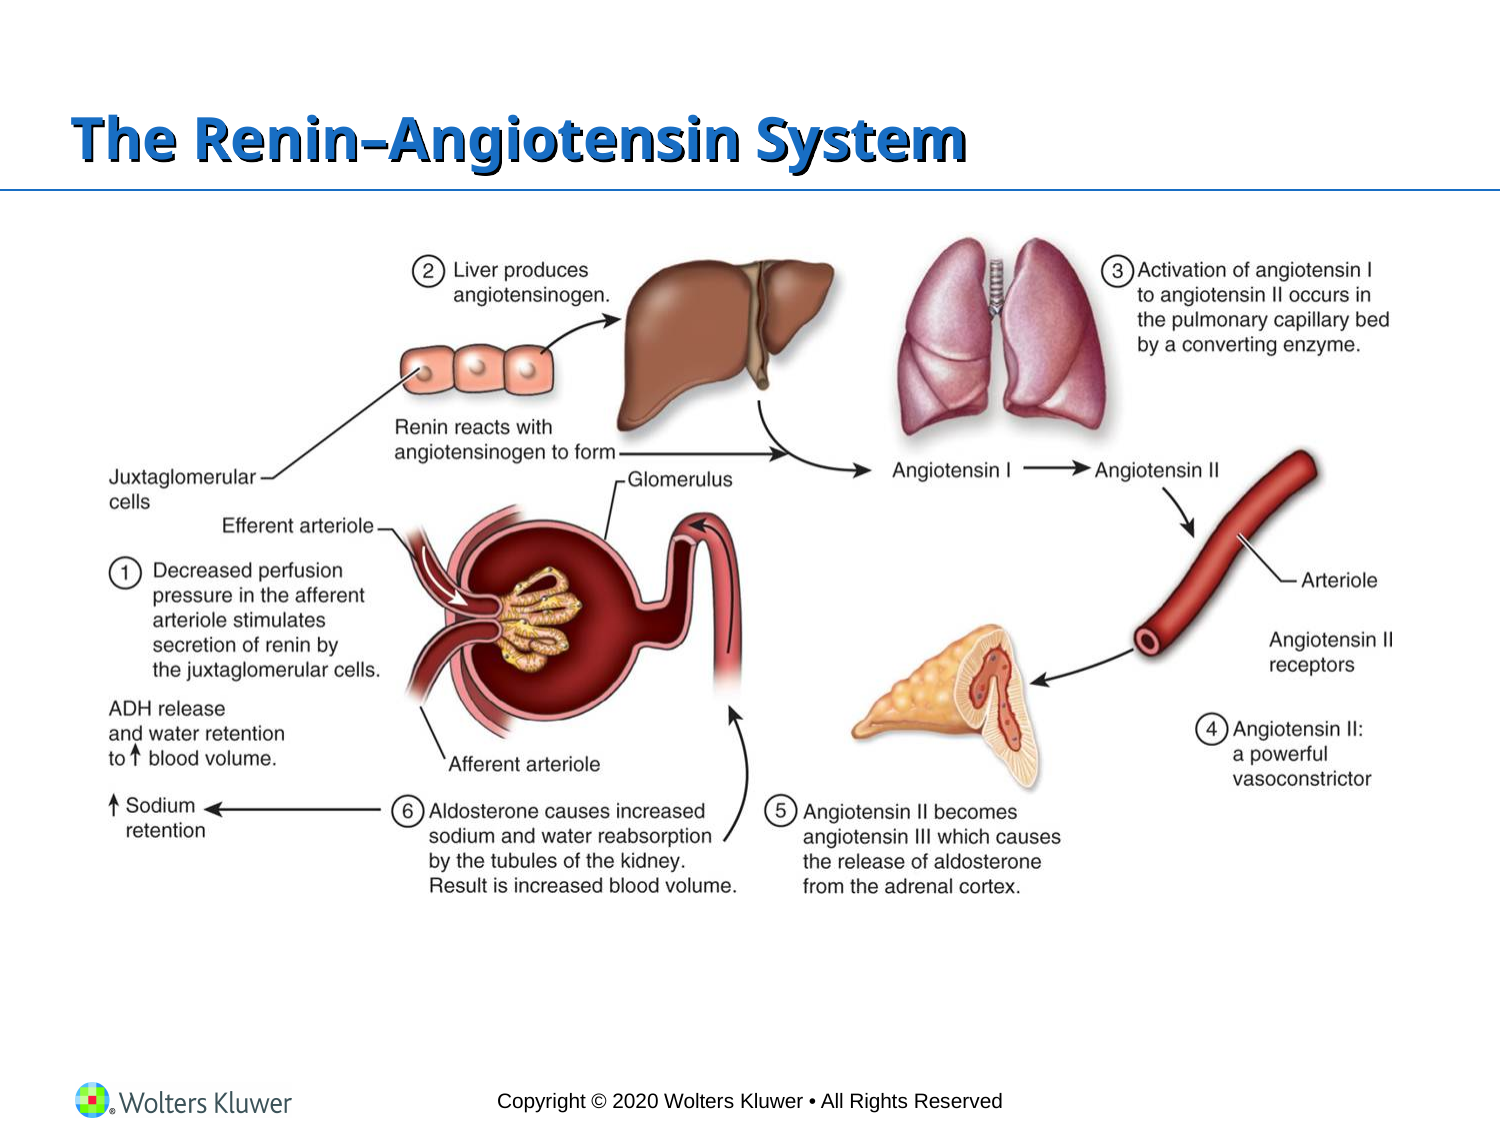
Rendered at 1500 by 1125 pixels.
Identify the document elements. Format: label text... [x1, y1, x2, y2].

title The Renin–Angiotensin System [70, 108, 1469, 172]
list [108, 231, 1392, 894]
picture [75, 1082, 292, 1118]
